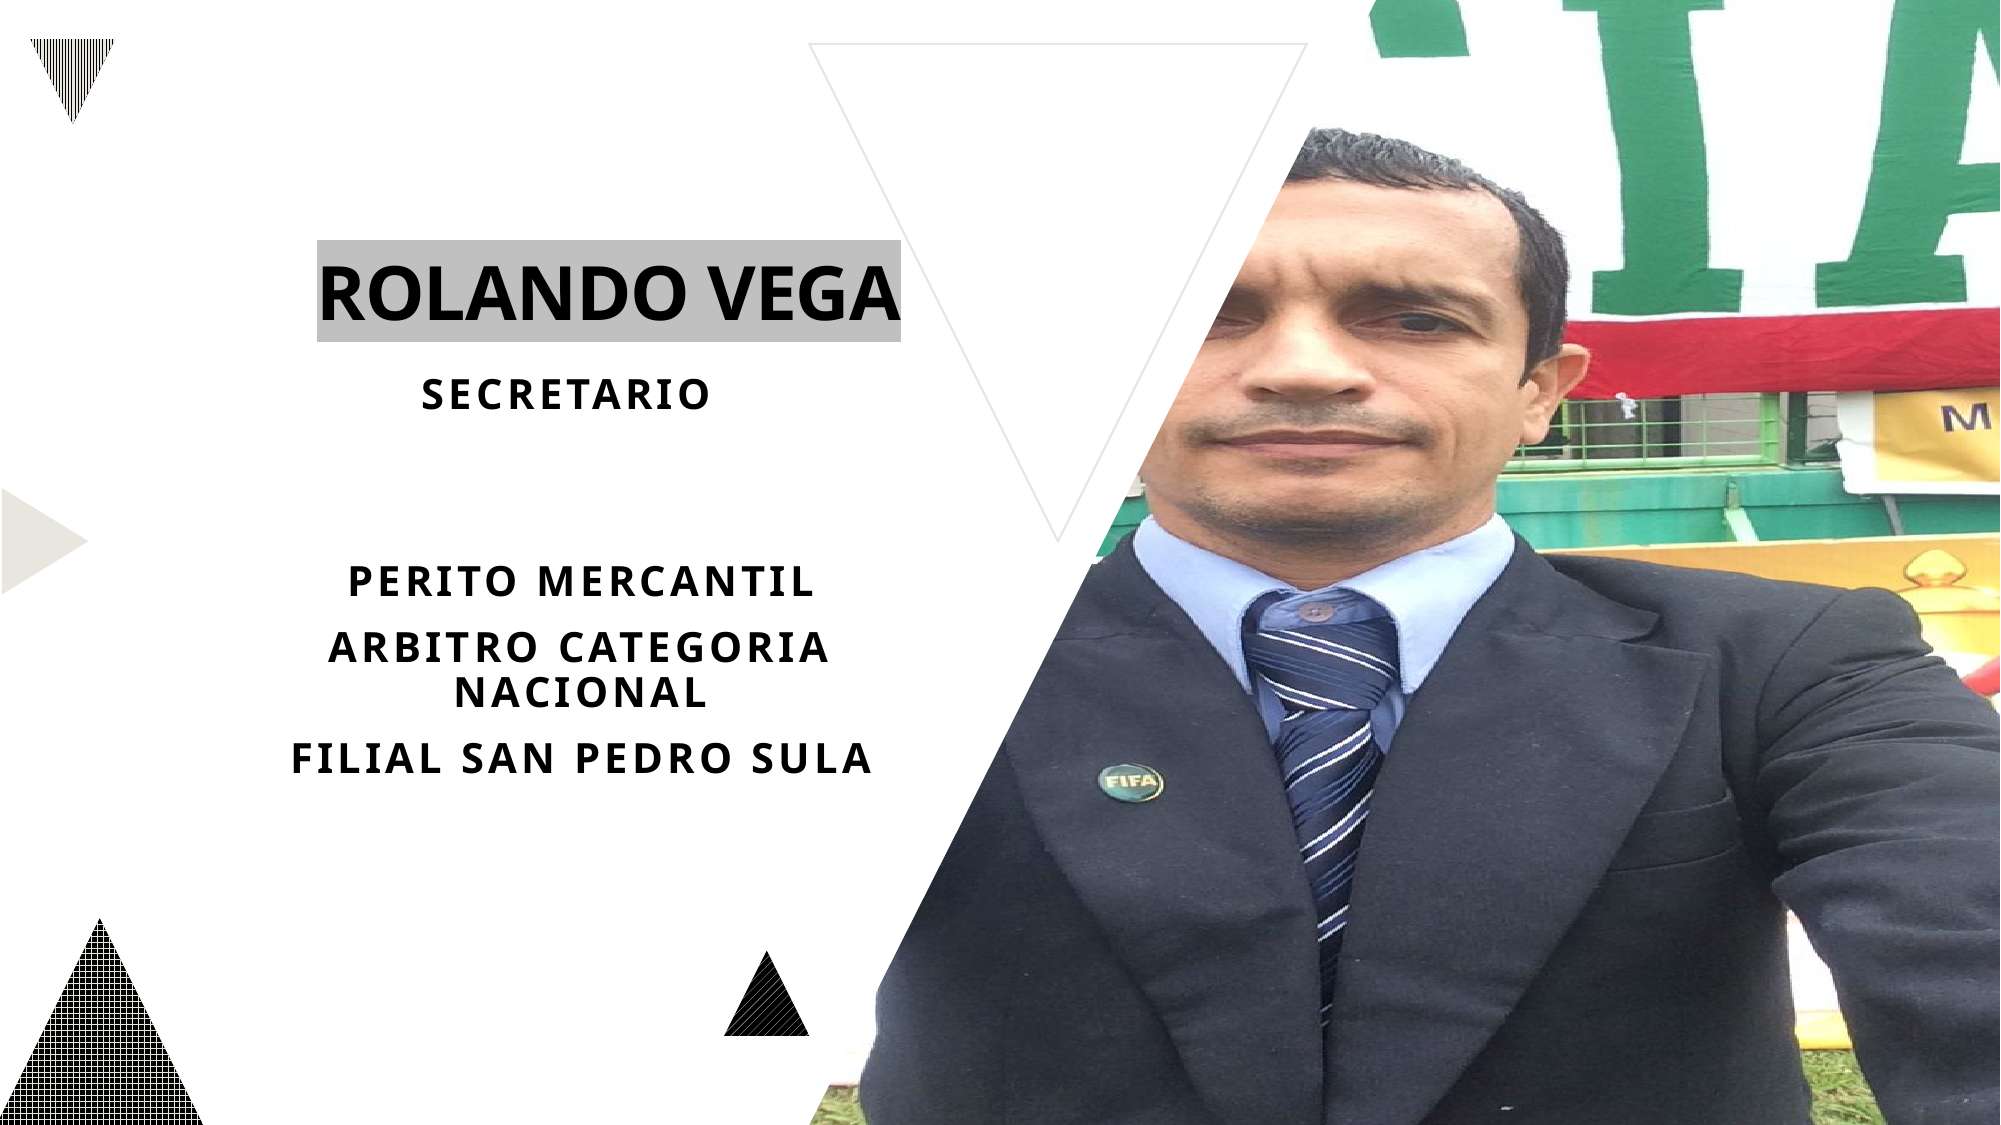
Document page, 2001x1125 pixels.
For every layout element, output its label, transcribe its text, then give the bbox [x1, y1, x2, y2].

text_box ACTAS [388, 327, 809, 421]
title ROLANDO VEGA [122, 205, 809, 345]
picture [809, 0, 2001, 1125]
text_box SECRETARIO [389, 365, 743, 439]
subtitle PERITO MERCANTIL ARBITRO CATEGORIA NACIONAL FILIAL SAN PEDRO SULA [205, 552, 809, 741]
